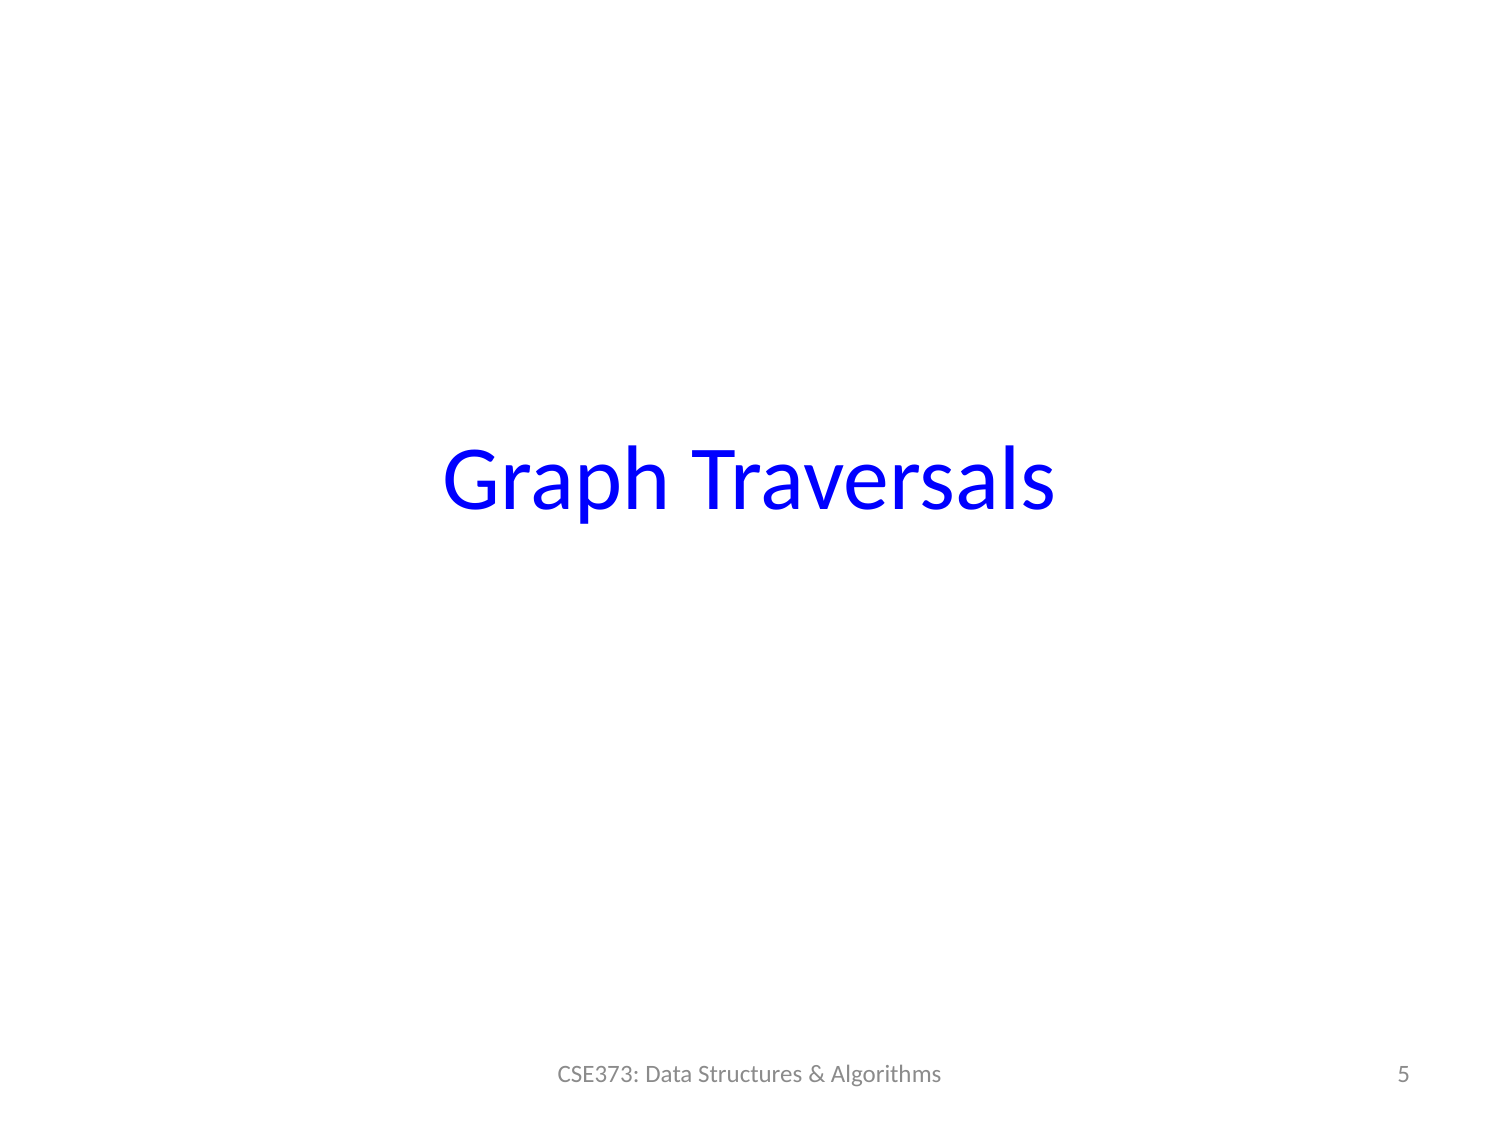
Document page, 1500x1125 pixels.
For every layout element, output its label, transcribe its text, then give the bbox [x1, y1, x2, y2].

title Graph Traversals [75, 378, 1425, 567]
footer CSE373: Data Structures & Algorithms [512, 1042, 988, 1103]
slide_number 5 [1074, 1042, 1425, 1103]
